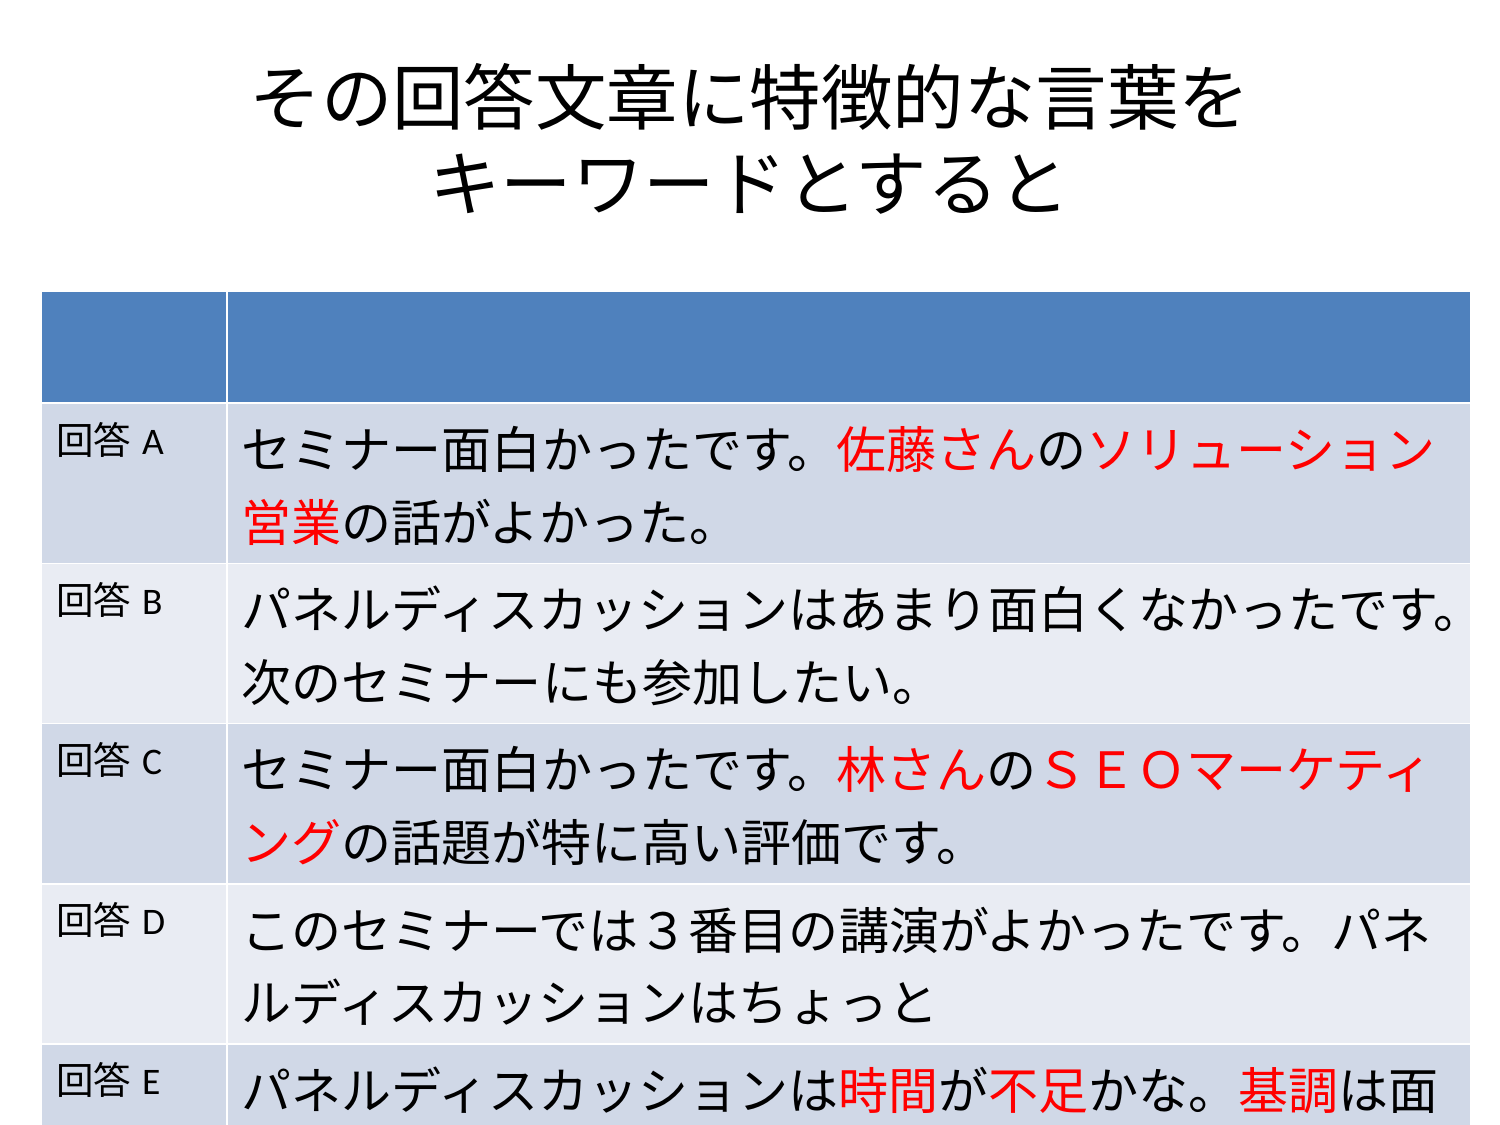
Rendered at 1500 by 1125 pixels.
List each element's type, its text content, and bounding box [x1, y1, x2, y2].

title その回答文章に特徴的な言葉を キーワードとすると [75, 45, 1425, 233]
table_cell パネルディスカッションは時間が不足かな。基調は面白かったけどね。参加費が高い。 [228, 1045, 1470, 1125]
table_header [42, 292, 226, 402]
table_cell セミナー面白かったです。佐藤さんのソリューション営業の話がよかった。 [228, 404, 1470, 563]
table_cell 回答D [42, 885, 226, 1043]
table_cell 回答E [42, 1045, 226, 1125]
table_cell セミナー面白かったです。林さんのＳＥＯマーケティングの話題が特に高い評価です。 [228, 724, 1470, 883]
table_cell 回答C [42, 724, 226, 883]
table_cell このセミナーでは３番目の講演がよかったです。パネルディスカッションはちょっと [228, 885, 1470, 1043]
table_header [228, 292, 1470, 402]
table_cell パネルディスカッションはあまり面白くなかったです。次のセミナーにも参加したい。 [228, 564, 1470, 723]
table_cell 回答A [42, 404, 226, 563]
table_cell 回答B [42, 564, 226, 723]
